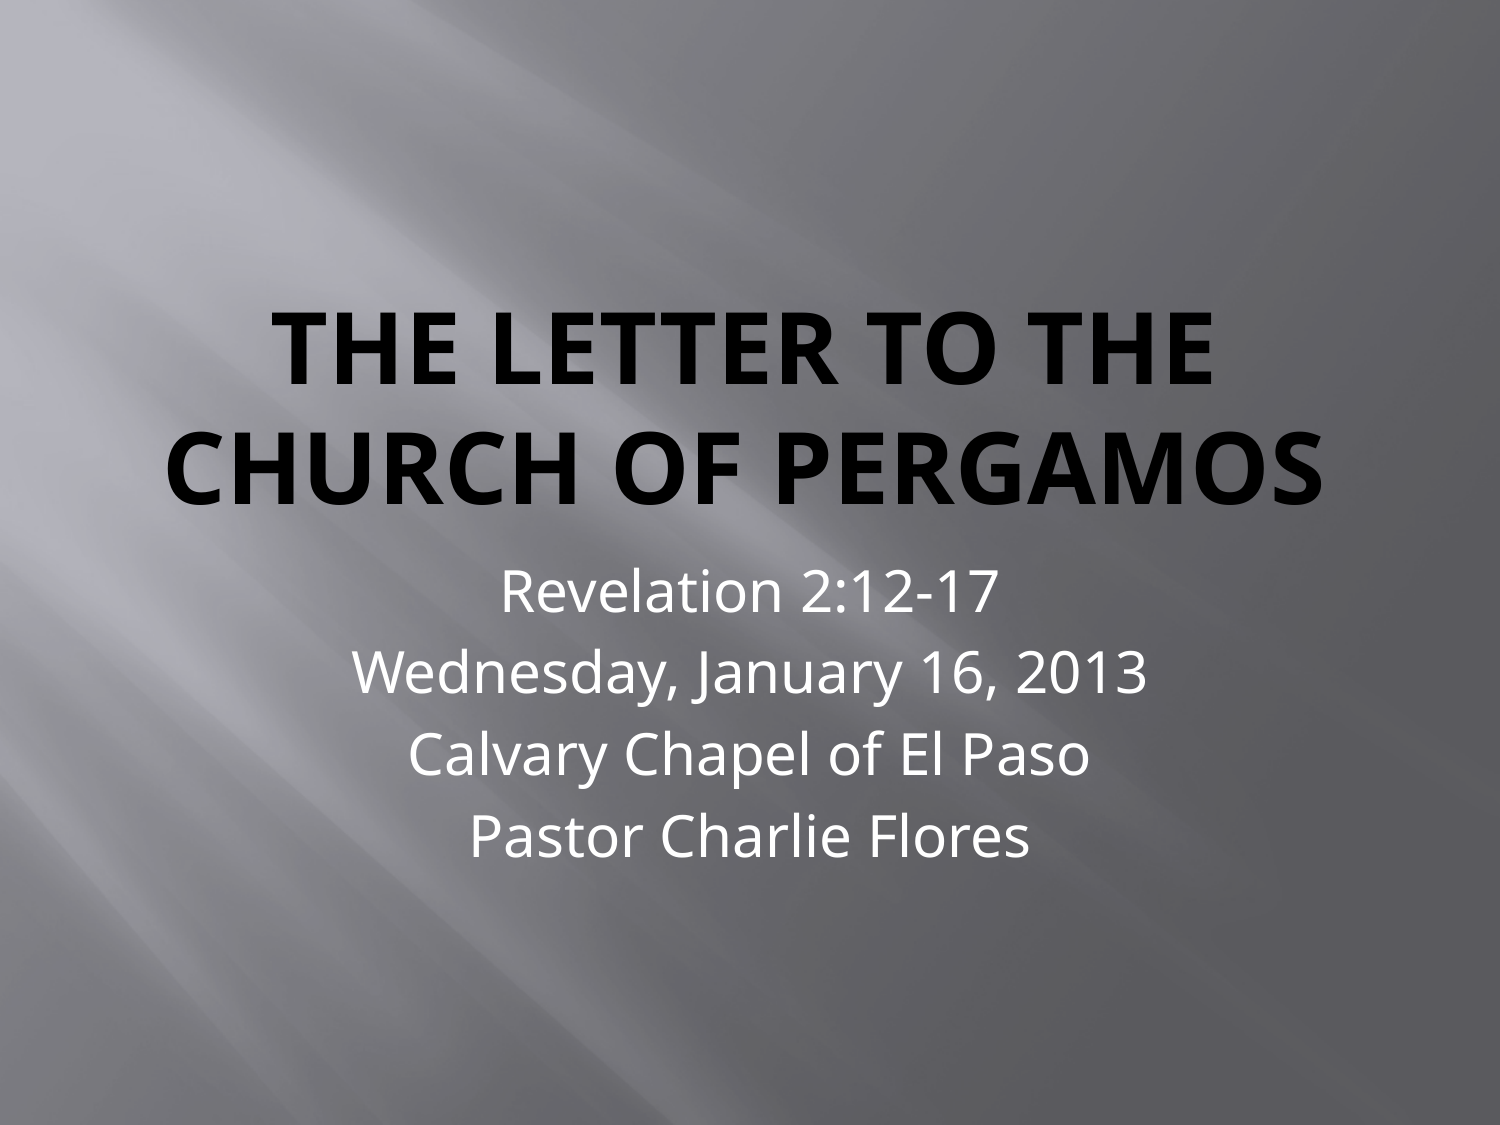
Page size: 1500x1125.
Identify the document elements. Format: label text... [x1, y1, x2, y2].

subtitle Revelation 2:12-17 Wednesday, January 16, 2013 Calvary Chapel of El Paso Pastor Charlie Flores [225, 546, 1275, 925]
title The letter to the church of pergamos [69, 224, 1420, 525]
